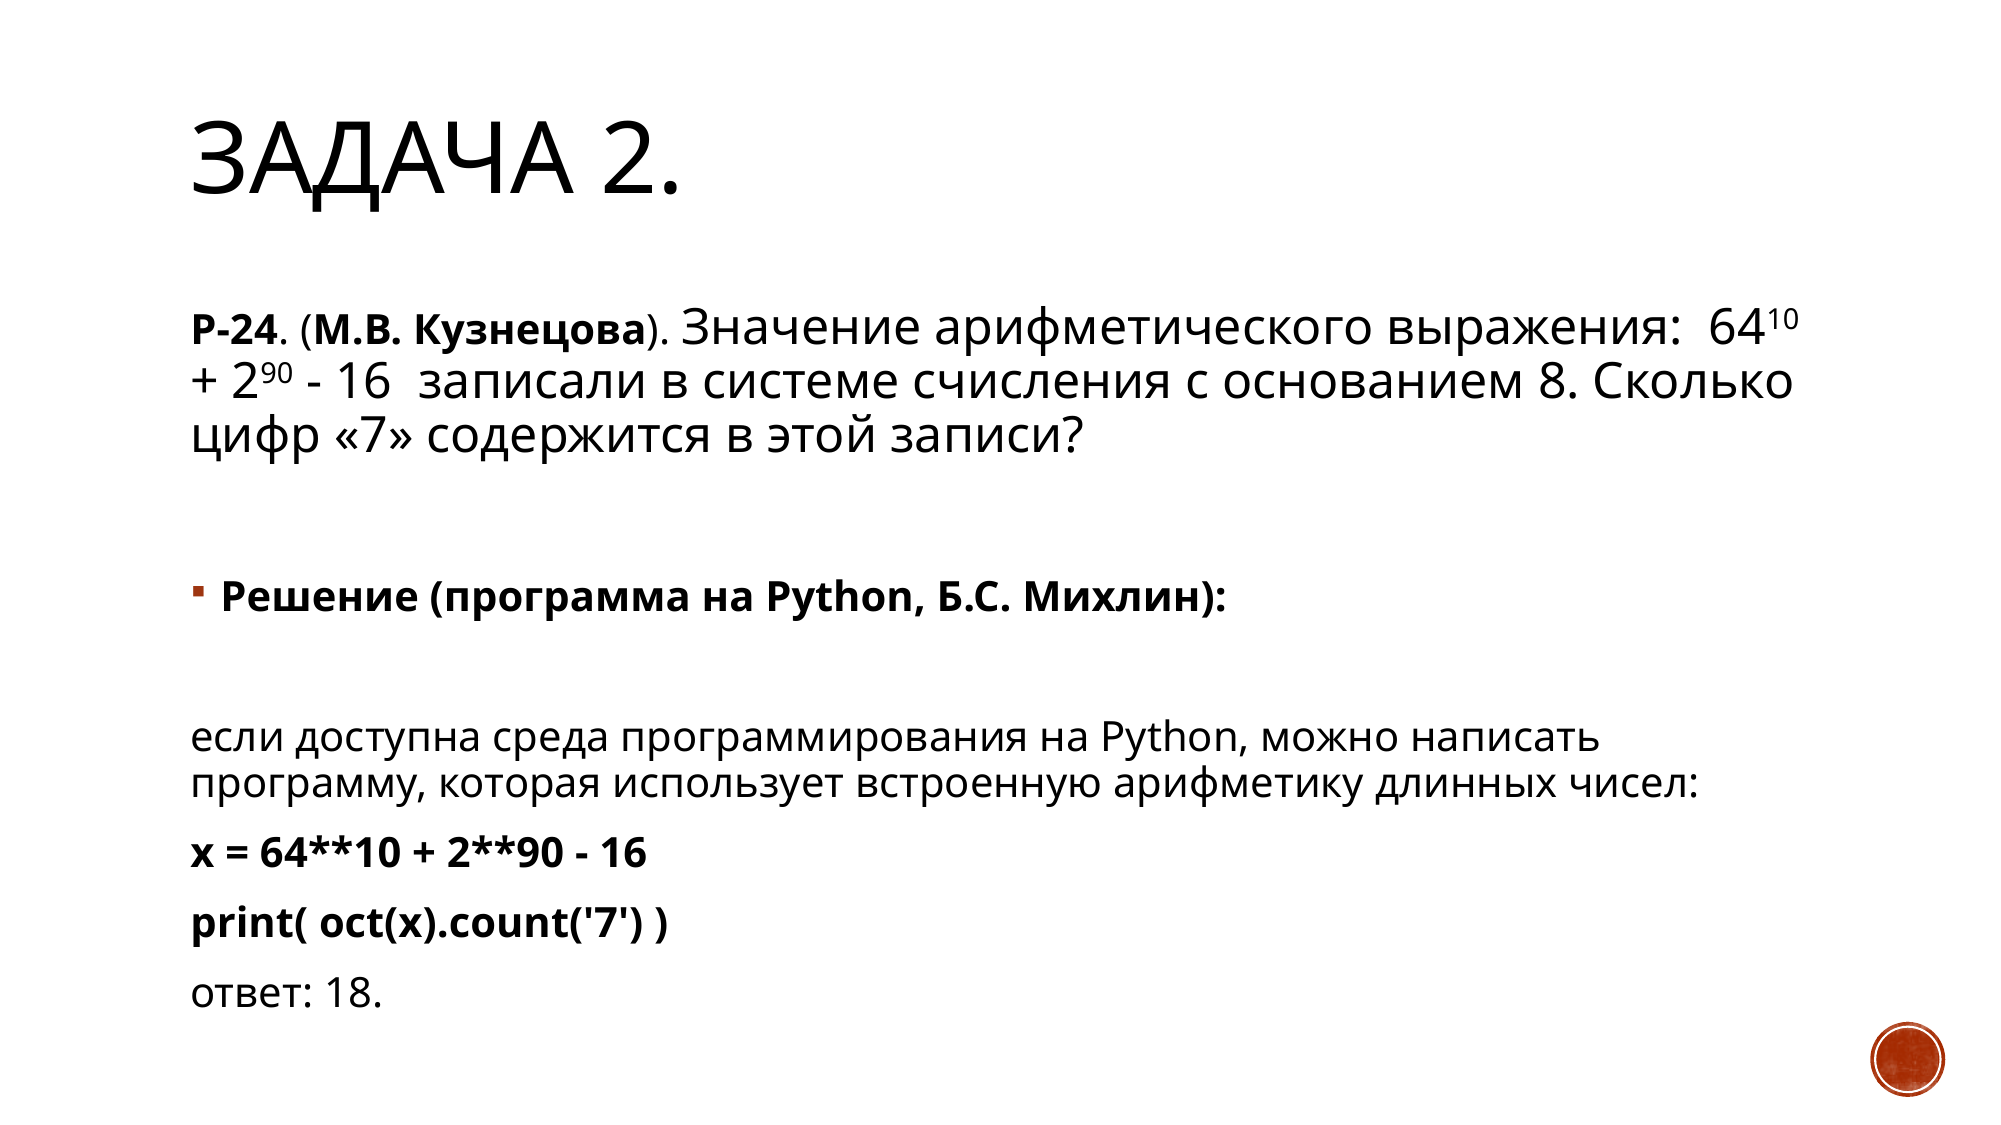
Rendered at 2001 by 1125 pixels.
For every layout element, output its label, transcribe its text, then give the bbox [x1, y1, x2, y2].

title ЗАДАЧА 2. [175, 29, 1826, 293]
list Р-24. (М.В. Кузнецова). Значение арифметического выражения: 6410 + 290 - 16 записали в системе счисления с основанием 8. Сколько цифр «7» содержится в этой записи? Решение (программа на Python, Б.С. Михлин): если доступна среда программирования на Python, можно написать программу, которая использует встроенную арифметику длинных чисел: x = 64**10 + 2**90 - 16 print( oct(x).count('7') ) ответ: 18. [175, 293, 1826, 1052]
